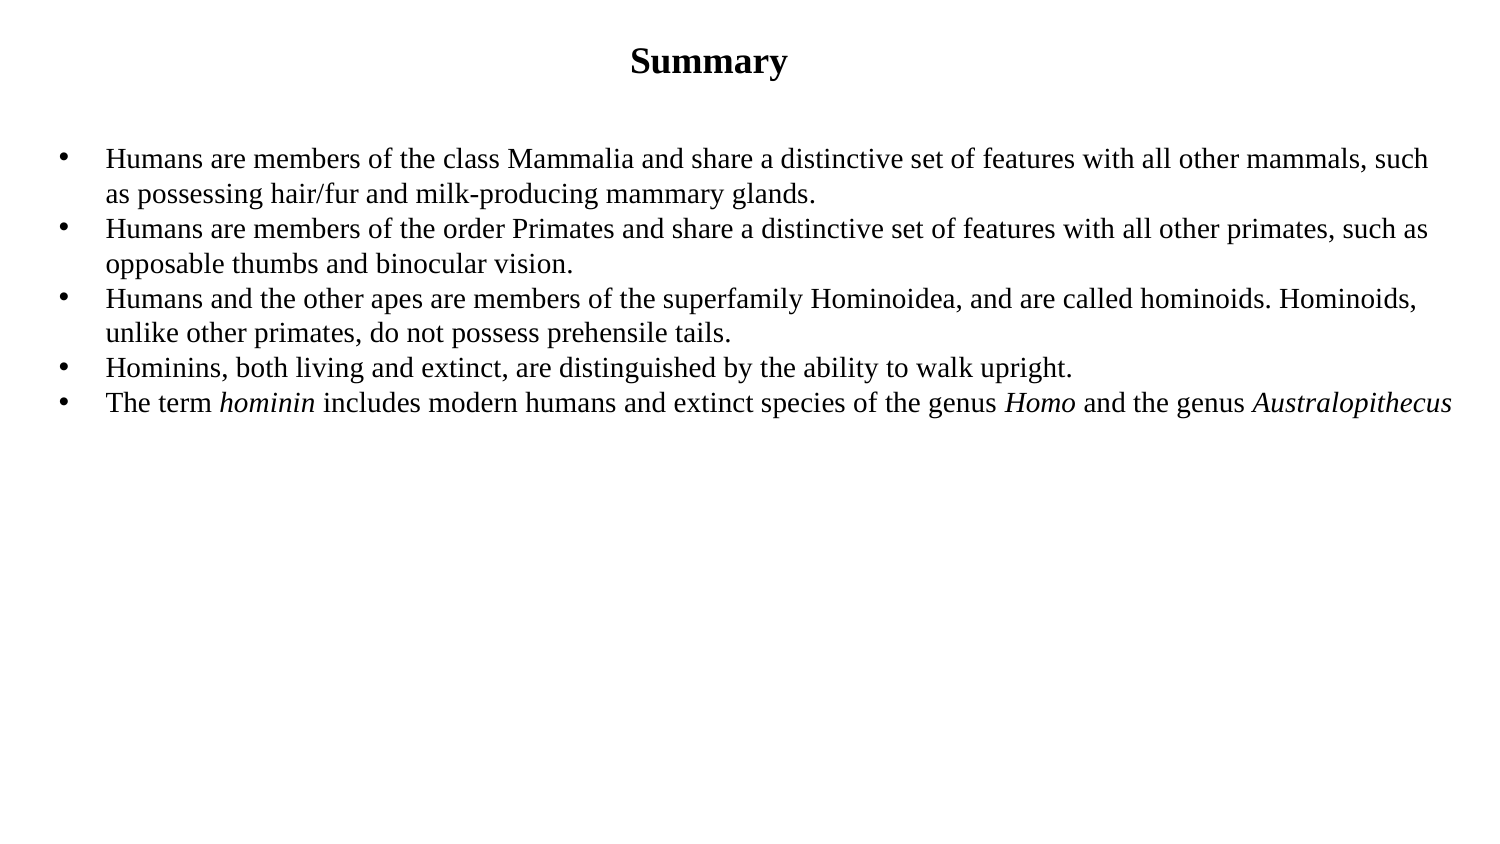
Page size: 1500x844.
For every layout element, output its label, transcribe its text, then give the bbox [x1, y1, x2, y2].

text_box Summary [504, 28, 914, 89]
text_box Humans are members of the class Mammalia and share a distinctive set of features with all other mammals, such as possessing hair/fur and milk-producing mammary glands. Humans are members of the order Primates and share a distinctive set of features with all other primates, such as opposable thumbs and binocular vision. Humans and the other apes are members of the superfamily Hominoidea, and are called hominoids. Hominoids, unlike other primates, do not possess prehensile tails. Hominins, both living and extinct, are distinguished by the ability to walk upright. The term hominin includes modern humans and extinct species of the genus Homo and the genus Australopithecus [43, 131, 1469, 427]
